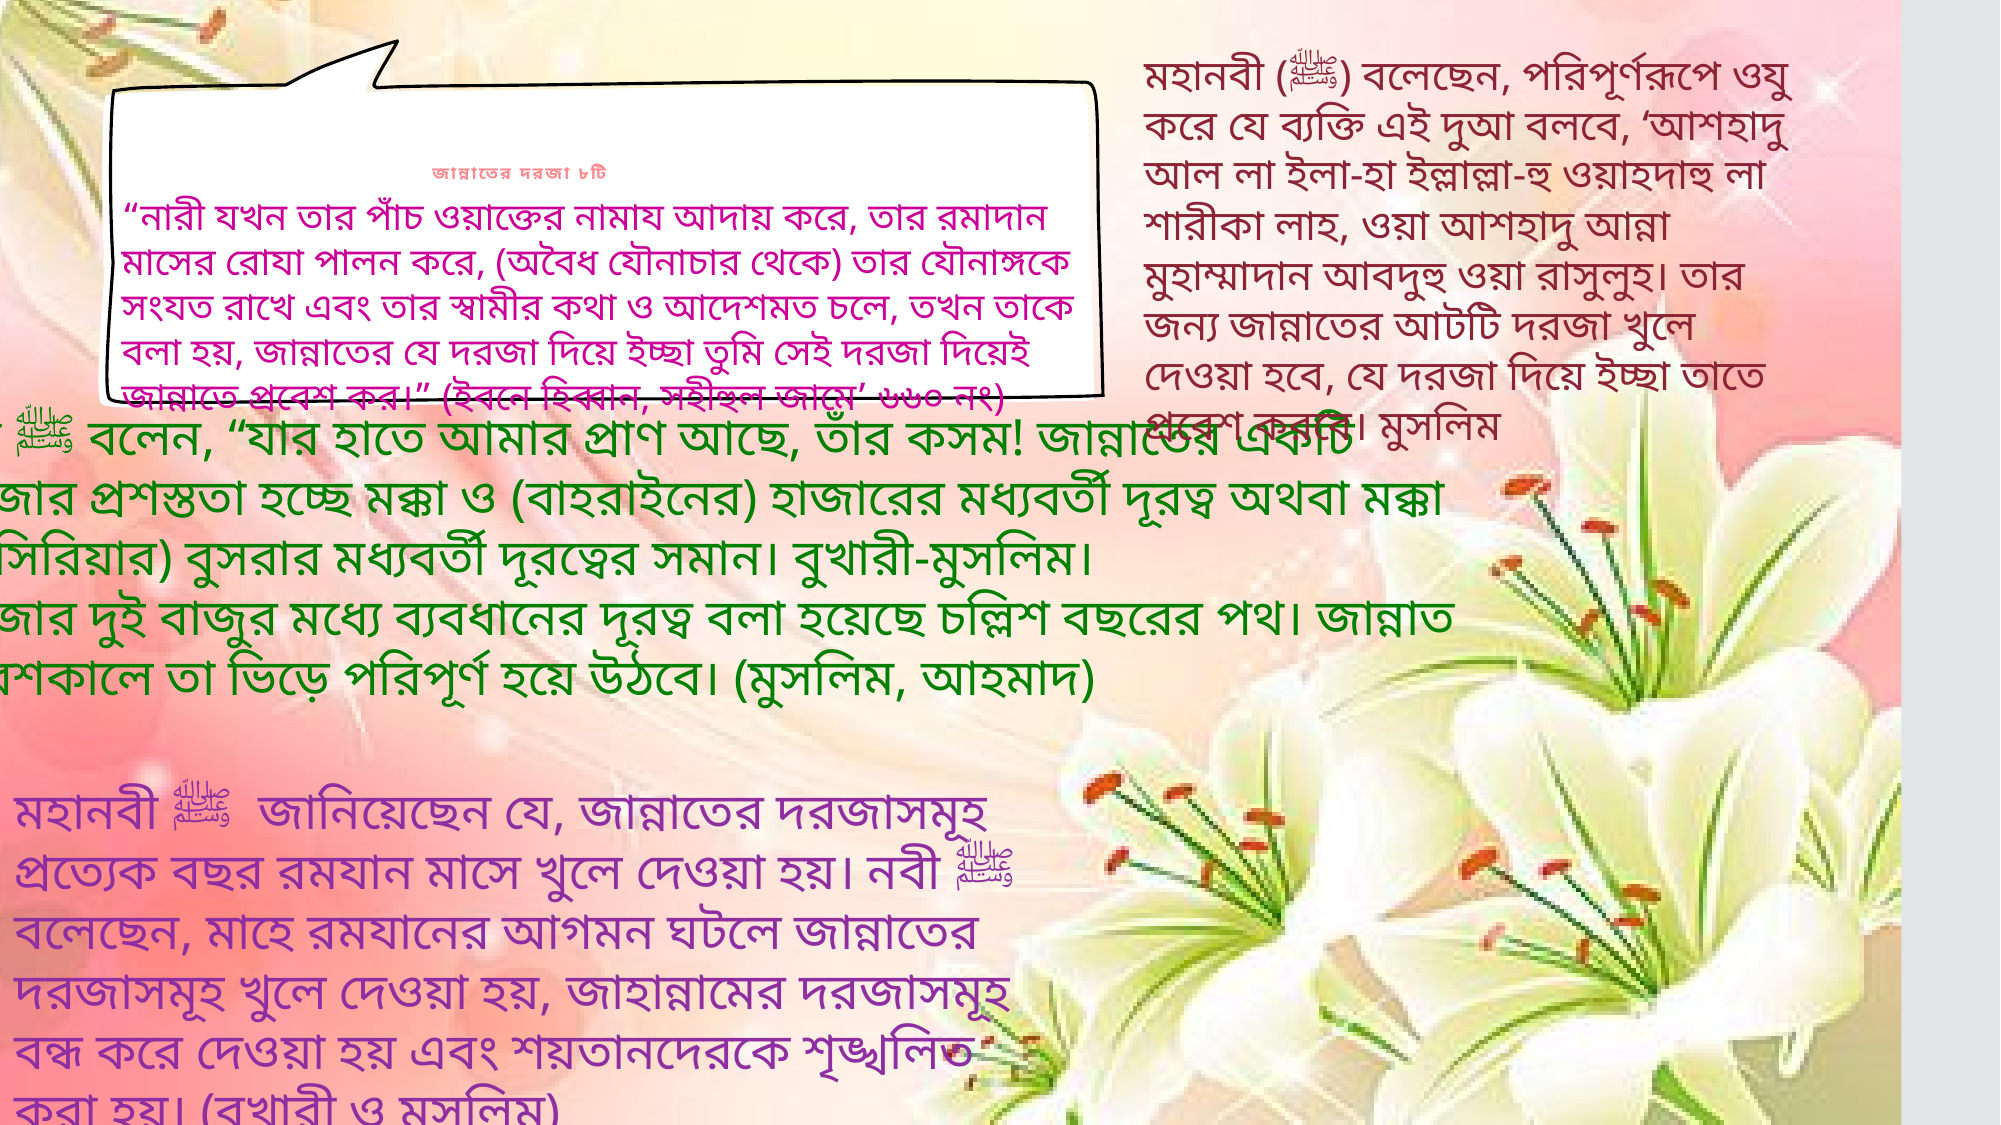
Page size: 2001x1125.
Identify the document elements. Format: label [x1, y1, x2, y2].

text_box [1902, 0, 2000, 1125]
list [0, 0, 1902, 1125]
